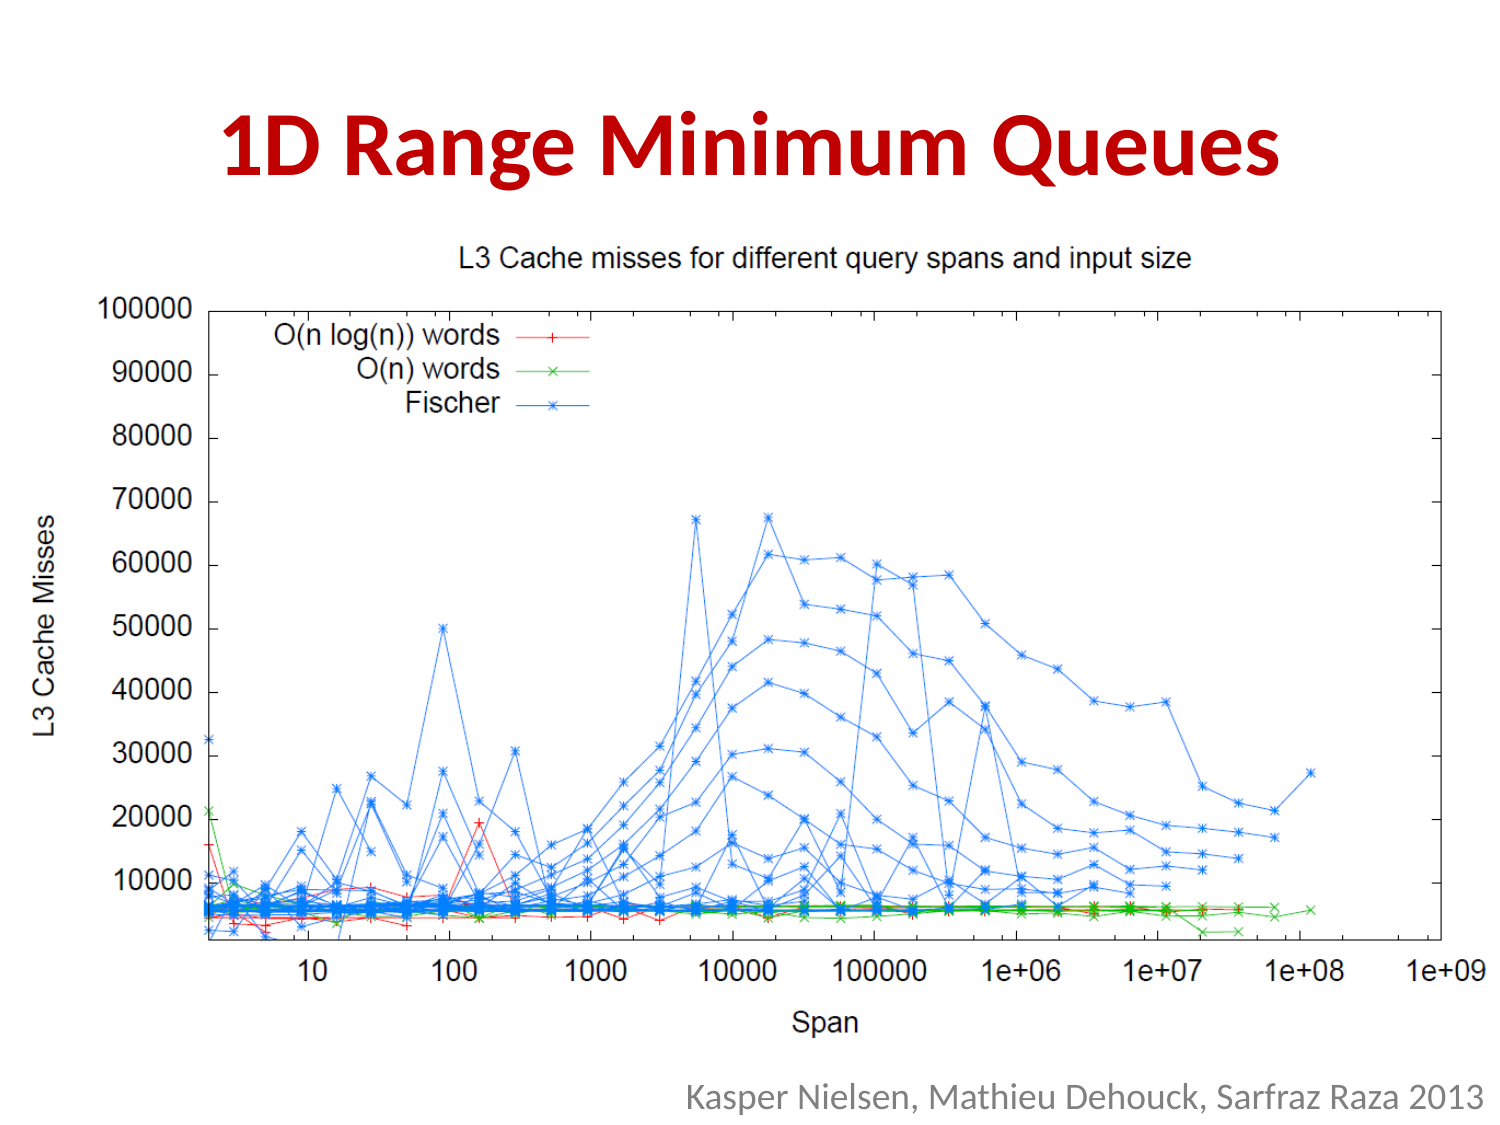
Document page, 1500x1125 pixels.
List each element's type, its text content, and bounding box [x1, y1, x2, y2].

picture [27, 233, 1487, 1048]
title 1D Range Minimum Queues [75, 45, 1425, 232]
text_box Kasper Nielsen, Mathieu Dehouck, Sarfraz Raza 2013 [425, 1064, 1500, 1125]
